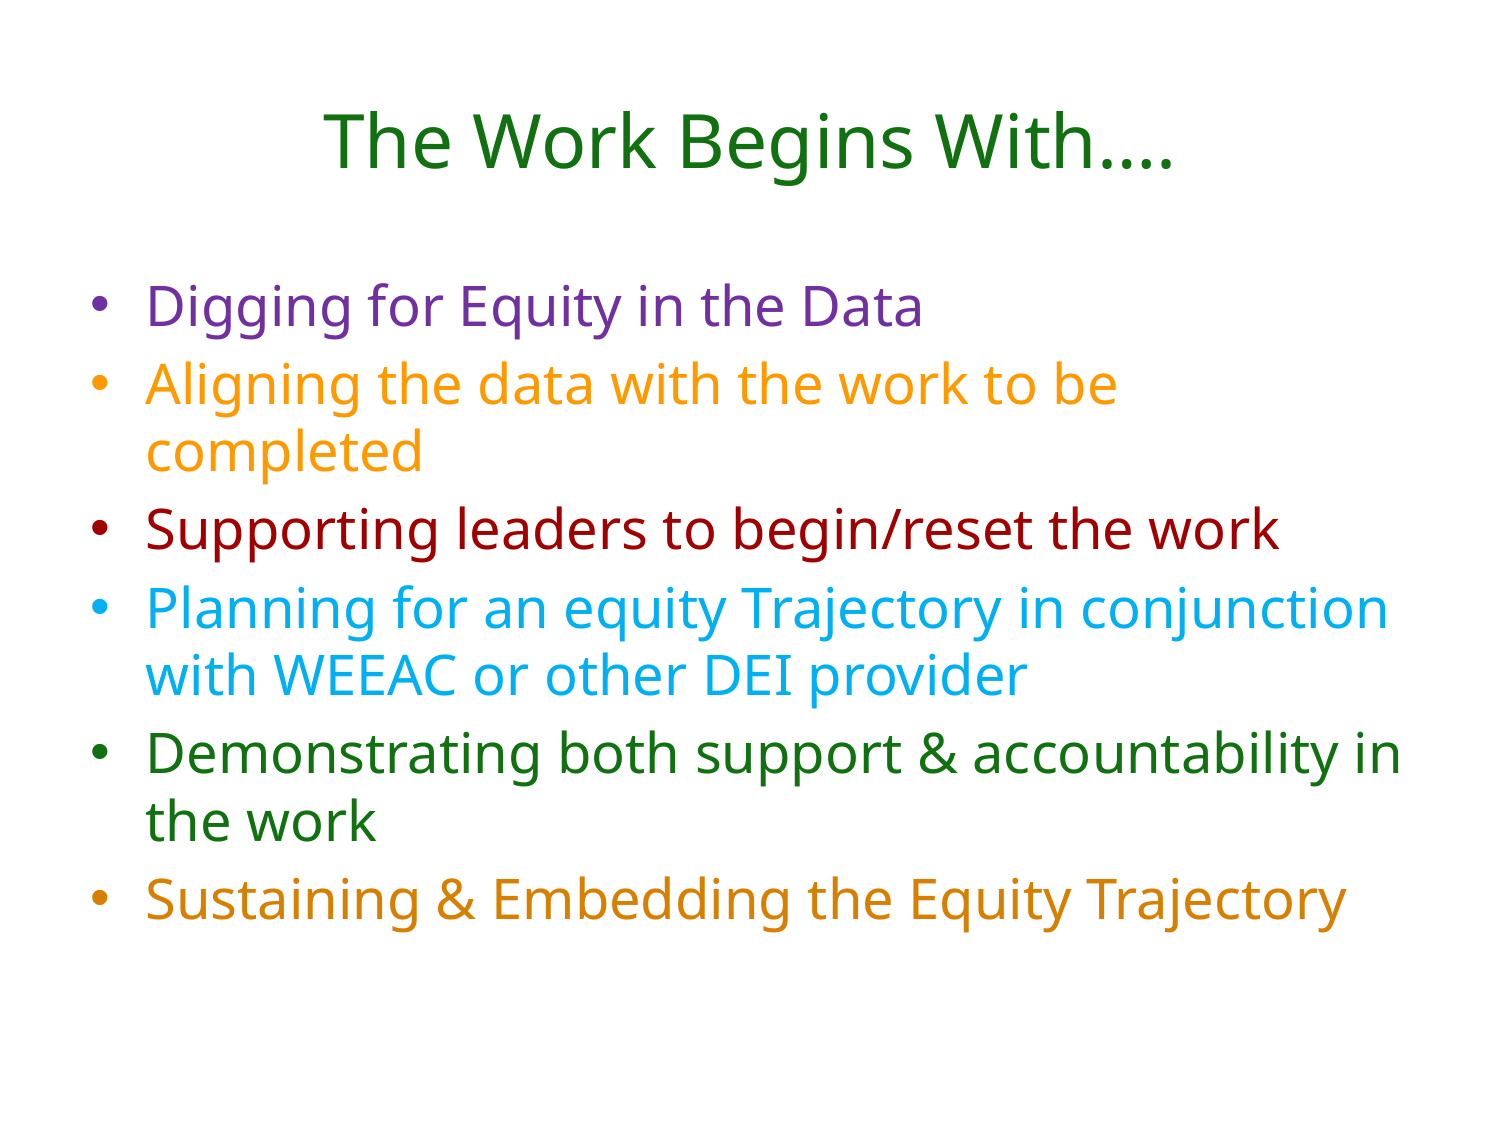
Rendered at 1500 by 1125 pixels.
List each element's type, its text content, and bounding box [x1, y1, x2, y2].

list Digging for Equity in the Data Aligning the data with the work to be completed Supporting leaders to begin/reset the work Planning for an equity Trajectory in conjunction with WEEAC or other DEI provider Demonstrating both support & accountability in the work Sustaining & Embedding the Equity Trajectory [75, 262, 1425, 1005]
title The Work Begins With…. [75, 45, 1425, 233]
